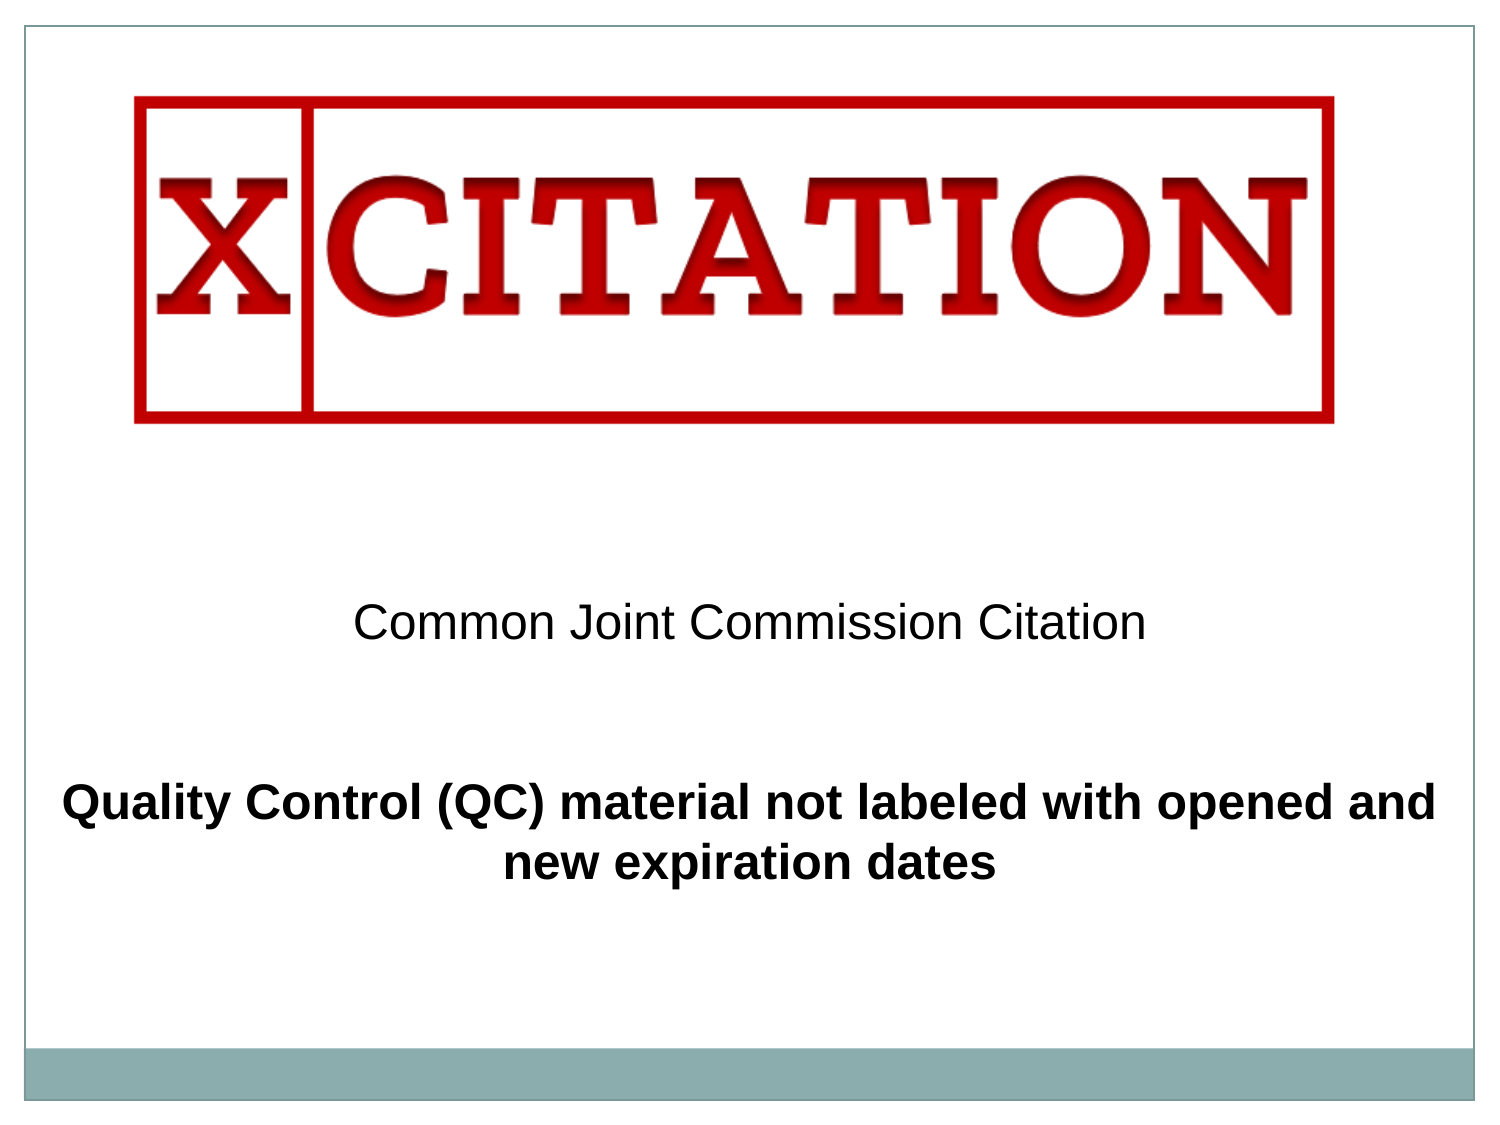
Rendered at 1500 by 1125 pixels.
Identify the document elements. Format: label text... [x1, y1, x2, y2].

picture [124, 87, 1345, 432]
text_box Common Joint Commission Citation Quality Control (QC) material not labeled with opened and new expiration dates [37, 581, 1463, 957]
